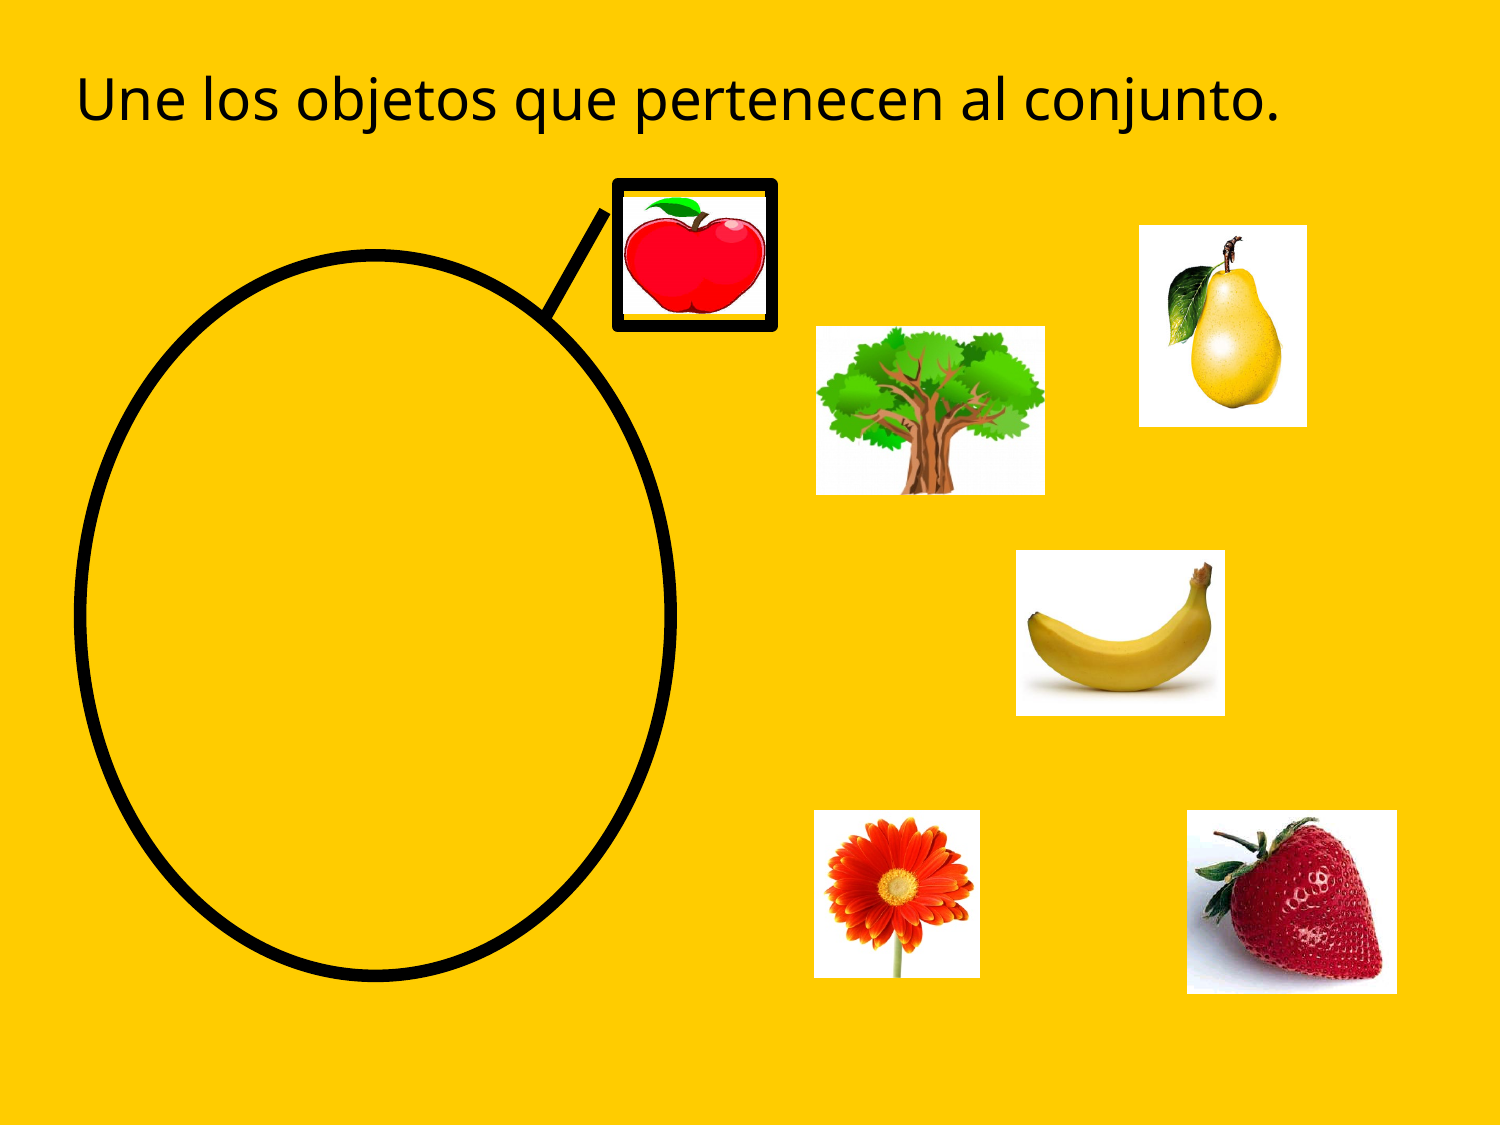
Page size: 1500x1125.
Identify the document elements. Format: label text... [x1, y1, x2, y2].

text_box [541, 209, 607, 322]
picture [814, 810, 981, 978]
text_box [77, 253, 673, 978]
picture [1139, 225, 1307, 427]
picture [1187, 810, 1397, 994]
text_box Une los objetos que pertenecen al conjunto. [60, 54, 1297, 140]
picture [816, 326, 1046, 496]
picture [623, 197, 766, 314]
text_box [616, 182, 773, 328]
picture [1015, 550, 1226, 717]
